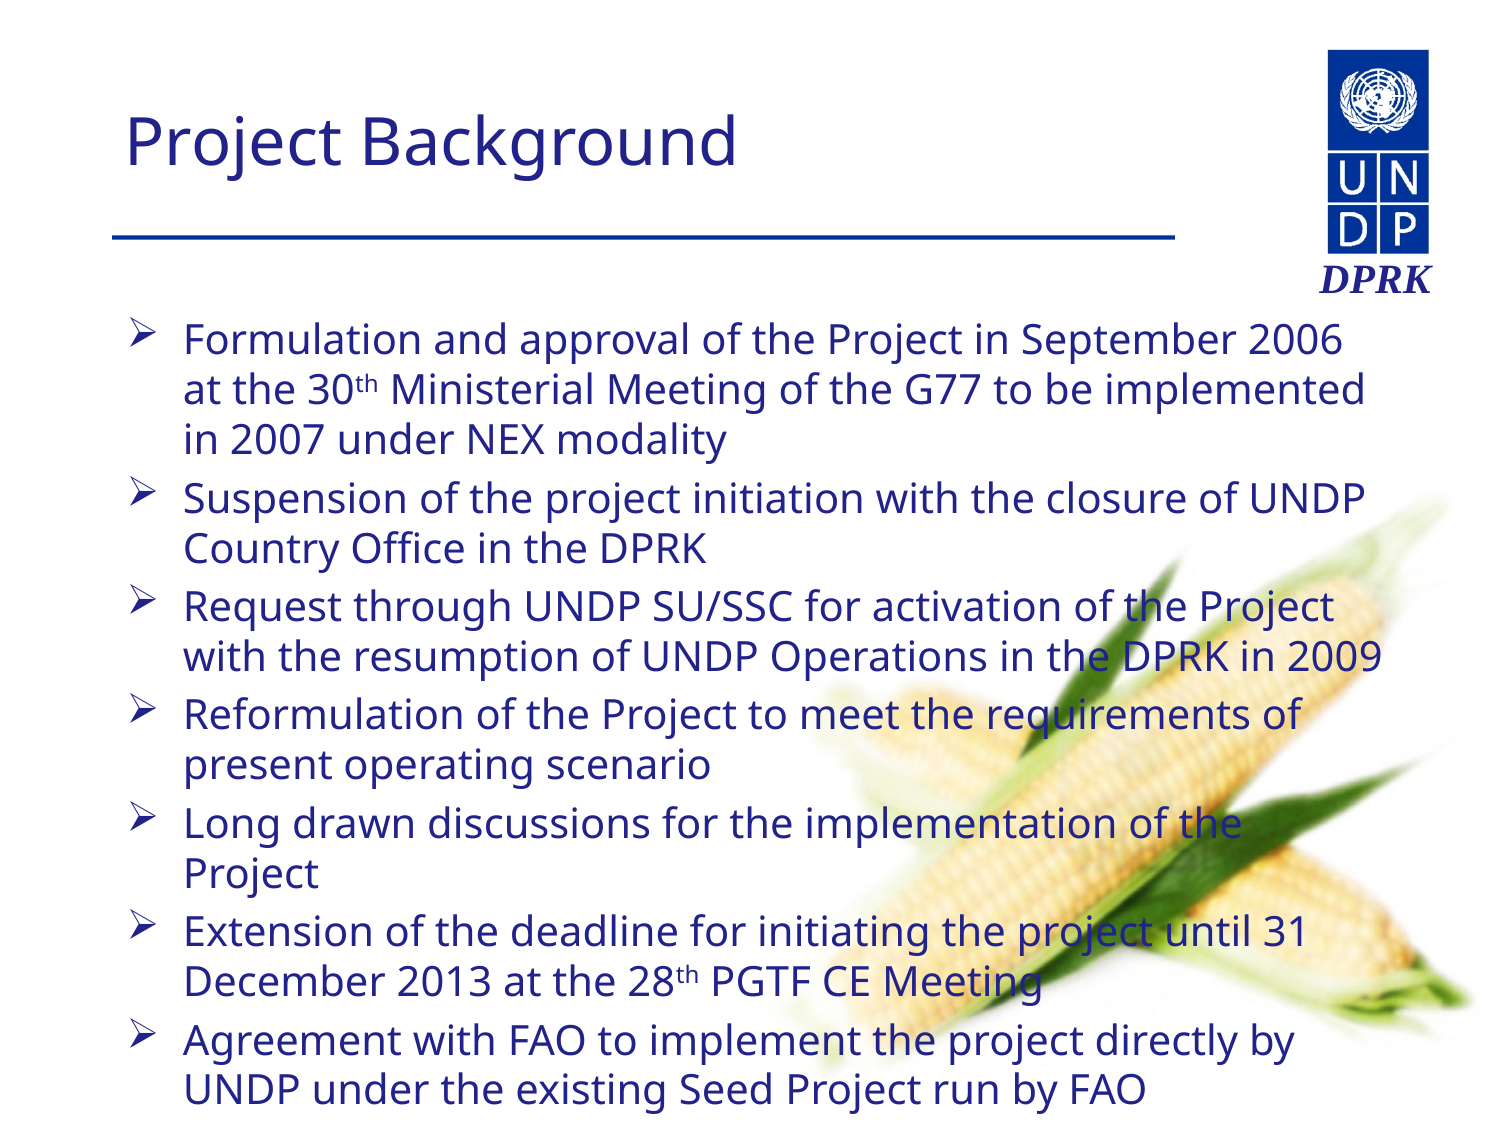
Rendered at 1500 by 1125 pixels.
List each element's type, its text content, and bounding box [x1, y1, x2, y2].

text_box DPRK [1304, 244, 1446, 309]
picture [1325, 47, 1431, 244]
title Project Background [75, 45, 1425, 233]
picture [762, 487, 1482, 1088]
list Formulation and approval of the Project in September 2006 at the 30th Ministerial Meeting of the G77 to be implemented in 2007 under NEX modality Suspension of the project initiation with the closure of UNDP Country Office in the DPRK Request through UNDP SU/SSC for activation of the Project with the resumption of UNDP Operations in the DPRK in 2009 Reformulation of the Project to meet the requirements of present operating scenario Long drawn discussions for the implementation of the Project Extension of the deadline for initiating the project until 31 December 2013 at the 28th PGTF CE Meeting Agreement with FAO to implement the project directly by UNDP under the existing Seed Project run by FAO [111, 305, 1400, 981]
